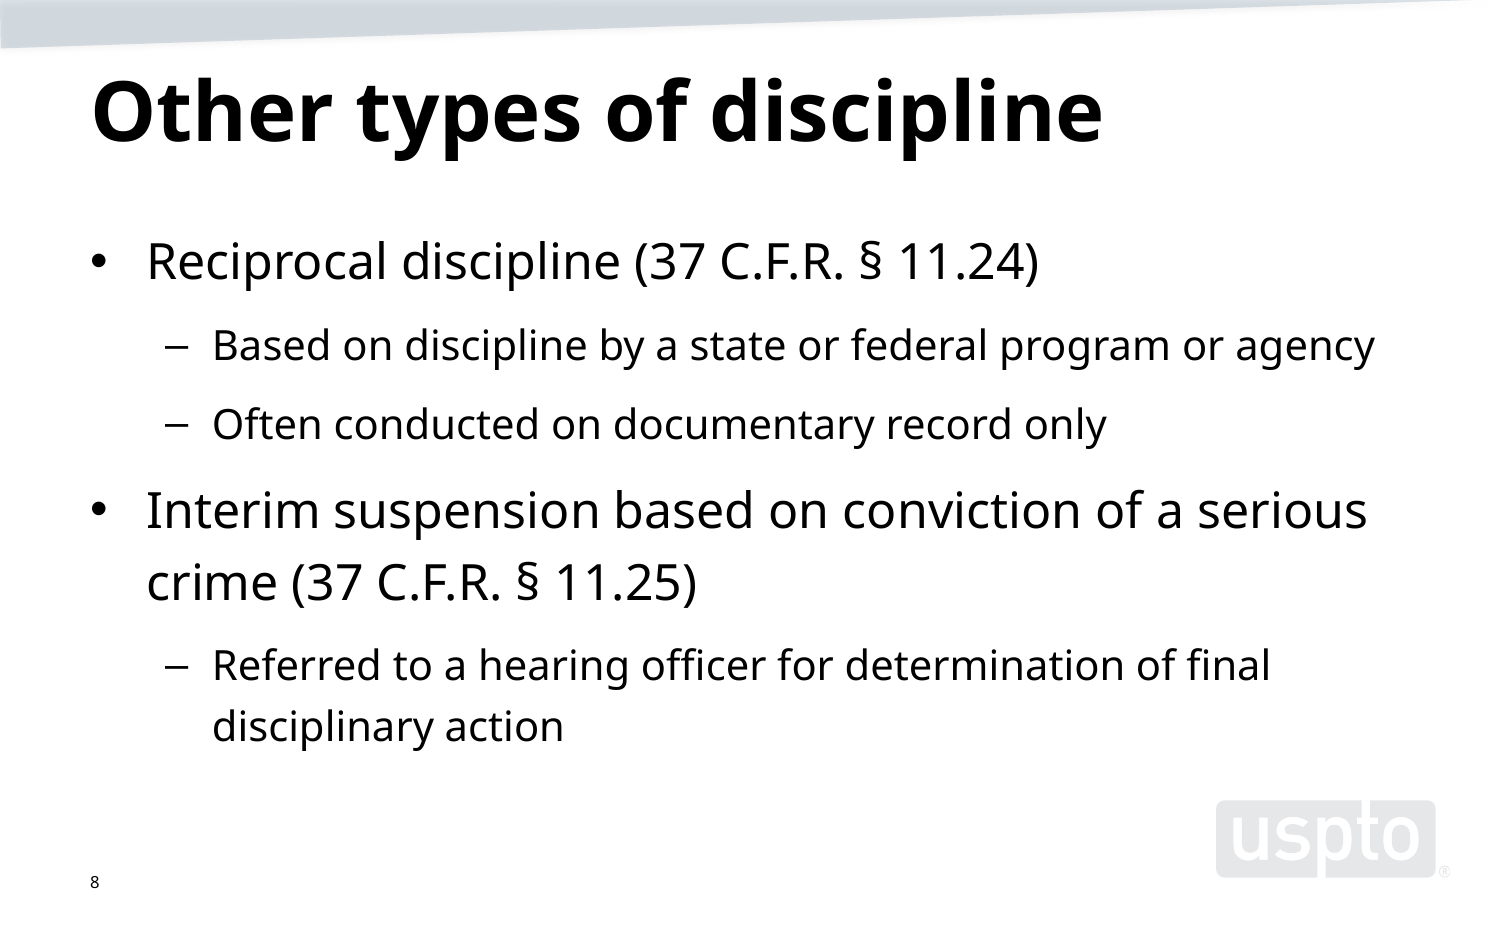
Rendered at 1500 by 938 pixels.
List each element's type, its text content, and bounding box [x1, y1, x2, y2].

slide_number 8 [75, 858, 425, 909]
title Other types of discipline [75, 50, 1425, 207]
list Reciprocal discipline (37 C.F.R. § 11.24) Based on discipline by a state or federal program or agency Often conducted on documentary record only Interim suspension based on conviction of a serious crime (37 C.F.R. § 11.25) Referred to a hearing officer for determination of final disciplinary action [75, 210, 1425, 832]
